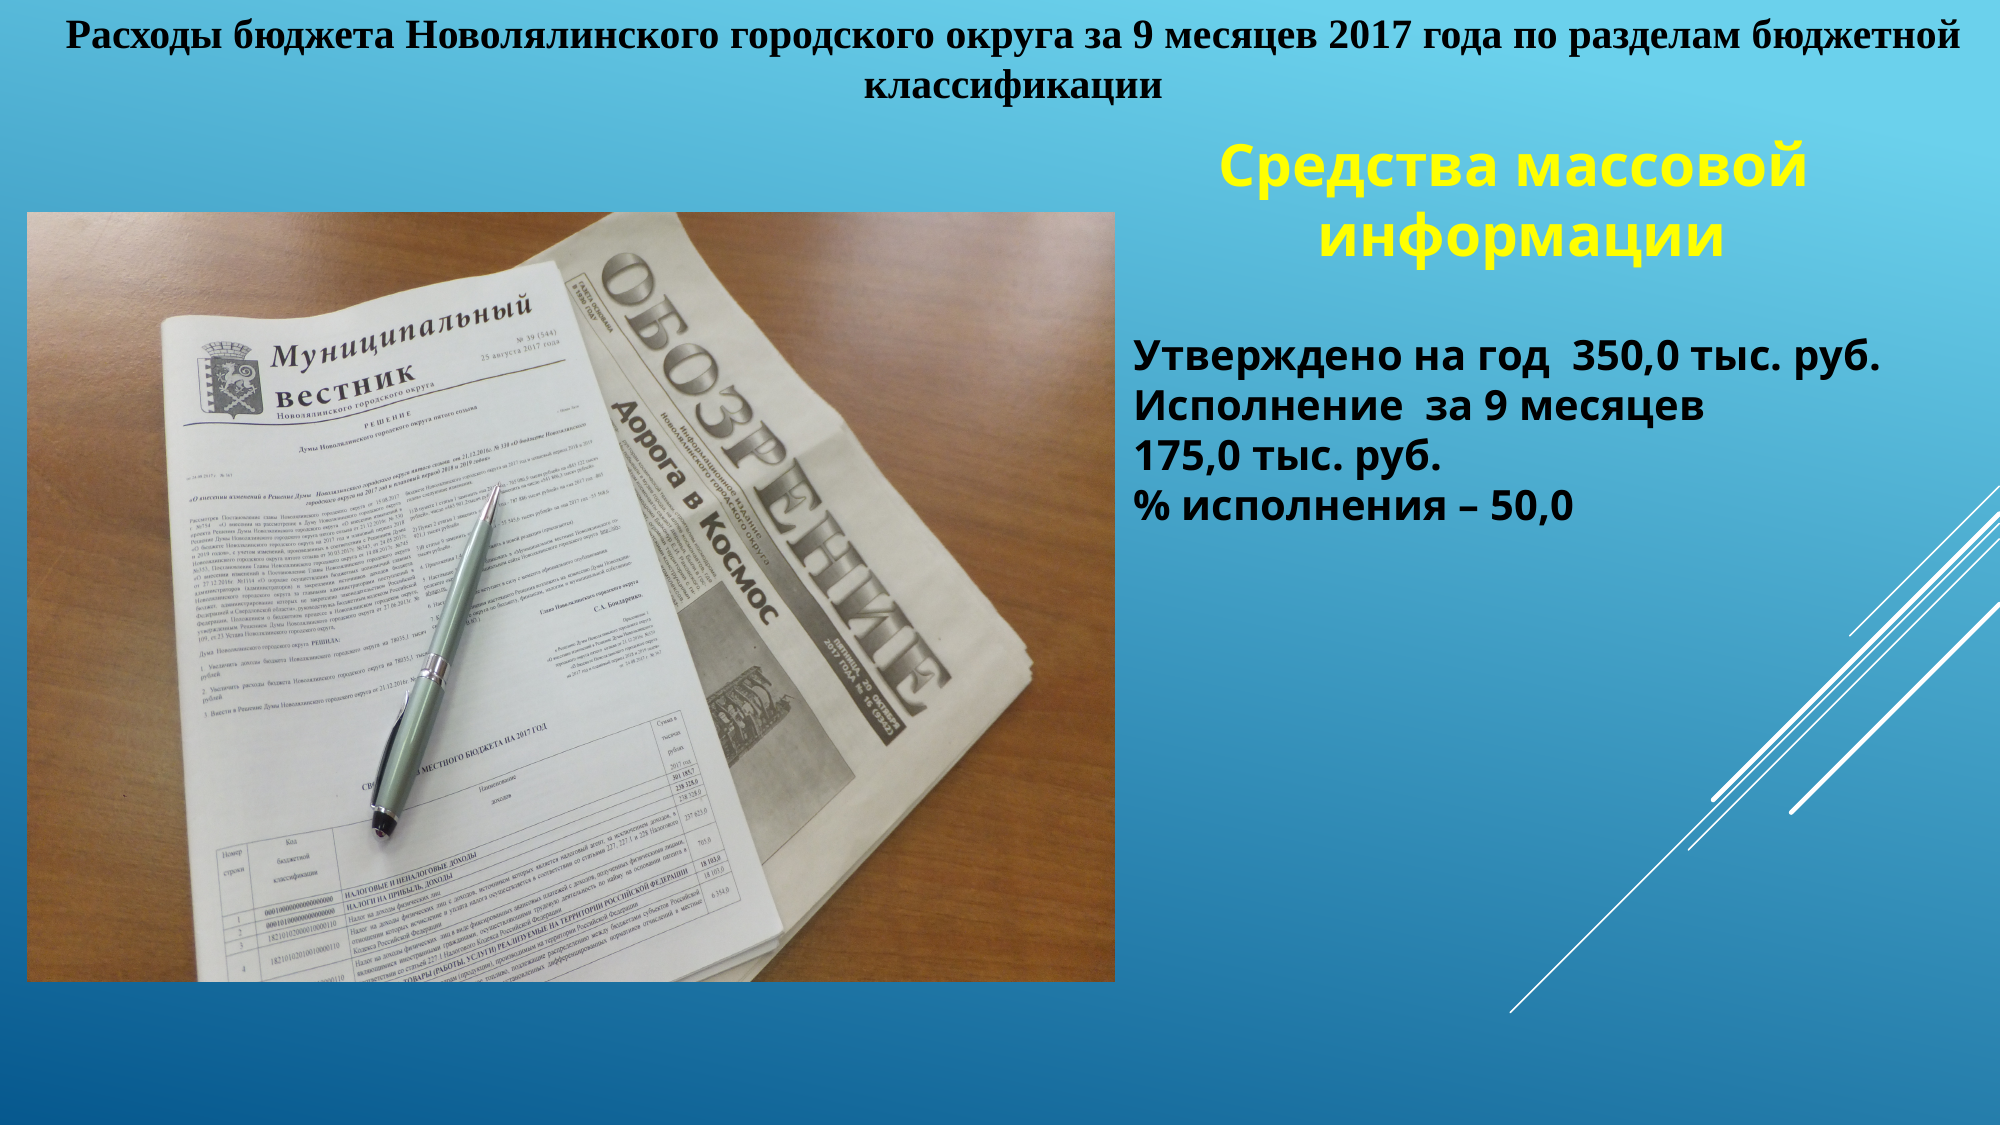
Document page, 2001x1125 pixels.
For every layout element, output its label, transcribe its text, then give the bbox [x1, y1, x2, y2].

text_box Средства массовой информации Утверждено на год 350,0 тыс. руб. Исполнение за 9 месяцев 175,0 тыс. руб. % исполнения – 50,0 [1043, 121, 2000, 536]
picture [26, 212, 1115, 982]
text_box Расходы бюджета Новолялинского городского округа за 9 месяцев 2017 года по разделам бюджетной классификации [27, 0, 2000, 115]
